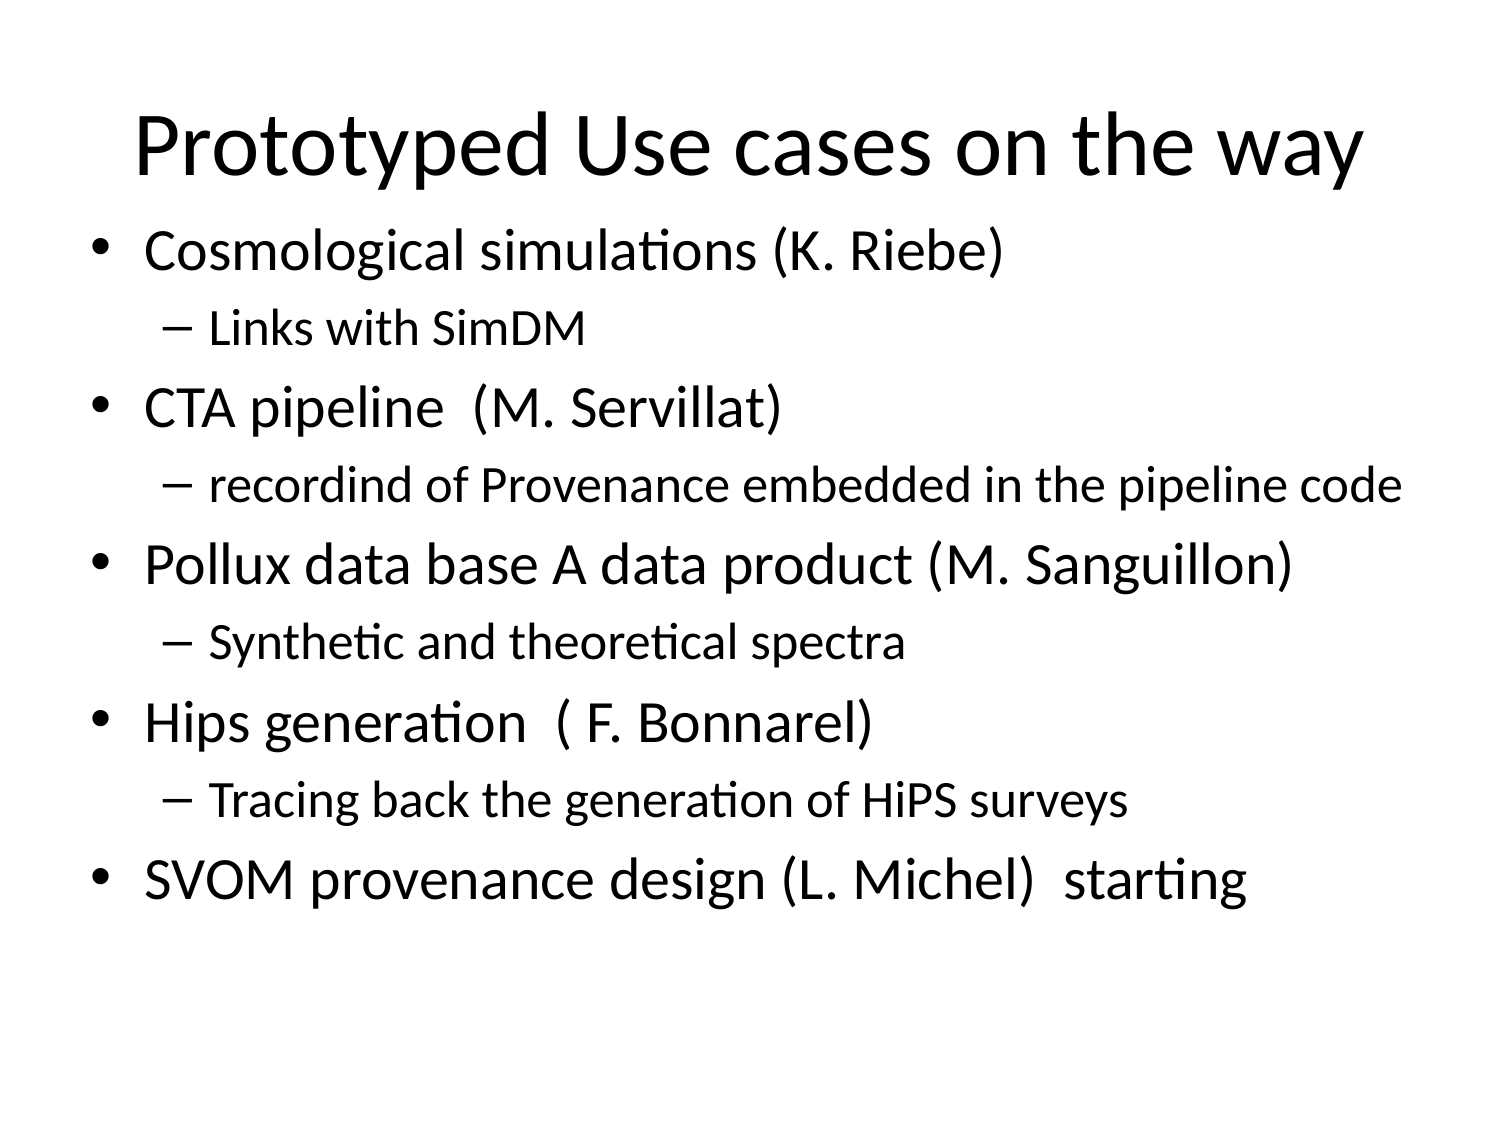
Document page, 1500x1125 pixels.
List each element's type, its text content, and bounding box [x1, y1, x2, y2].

list Cosmological simulations (K. Riebe) Links with SimDM CTA pipeline (M. Servillat) recordind of Provenance embedded in the pipeline code Pollux data base A data product (M. Sanguillon) Synthetic and theoretical spectra Hips generation ( F. Bonnarel) Tracing back the generation of HiPS surveys SVOM provenance design (L. Michel) starting [75, 202, 1425, 945]
title Prototyped Use cases on the way [75, 45, 1425, 202]
